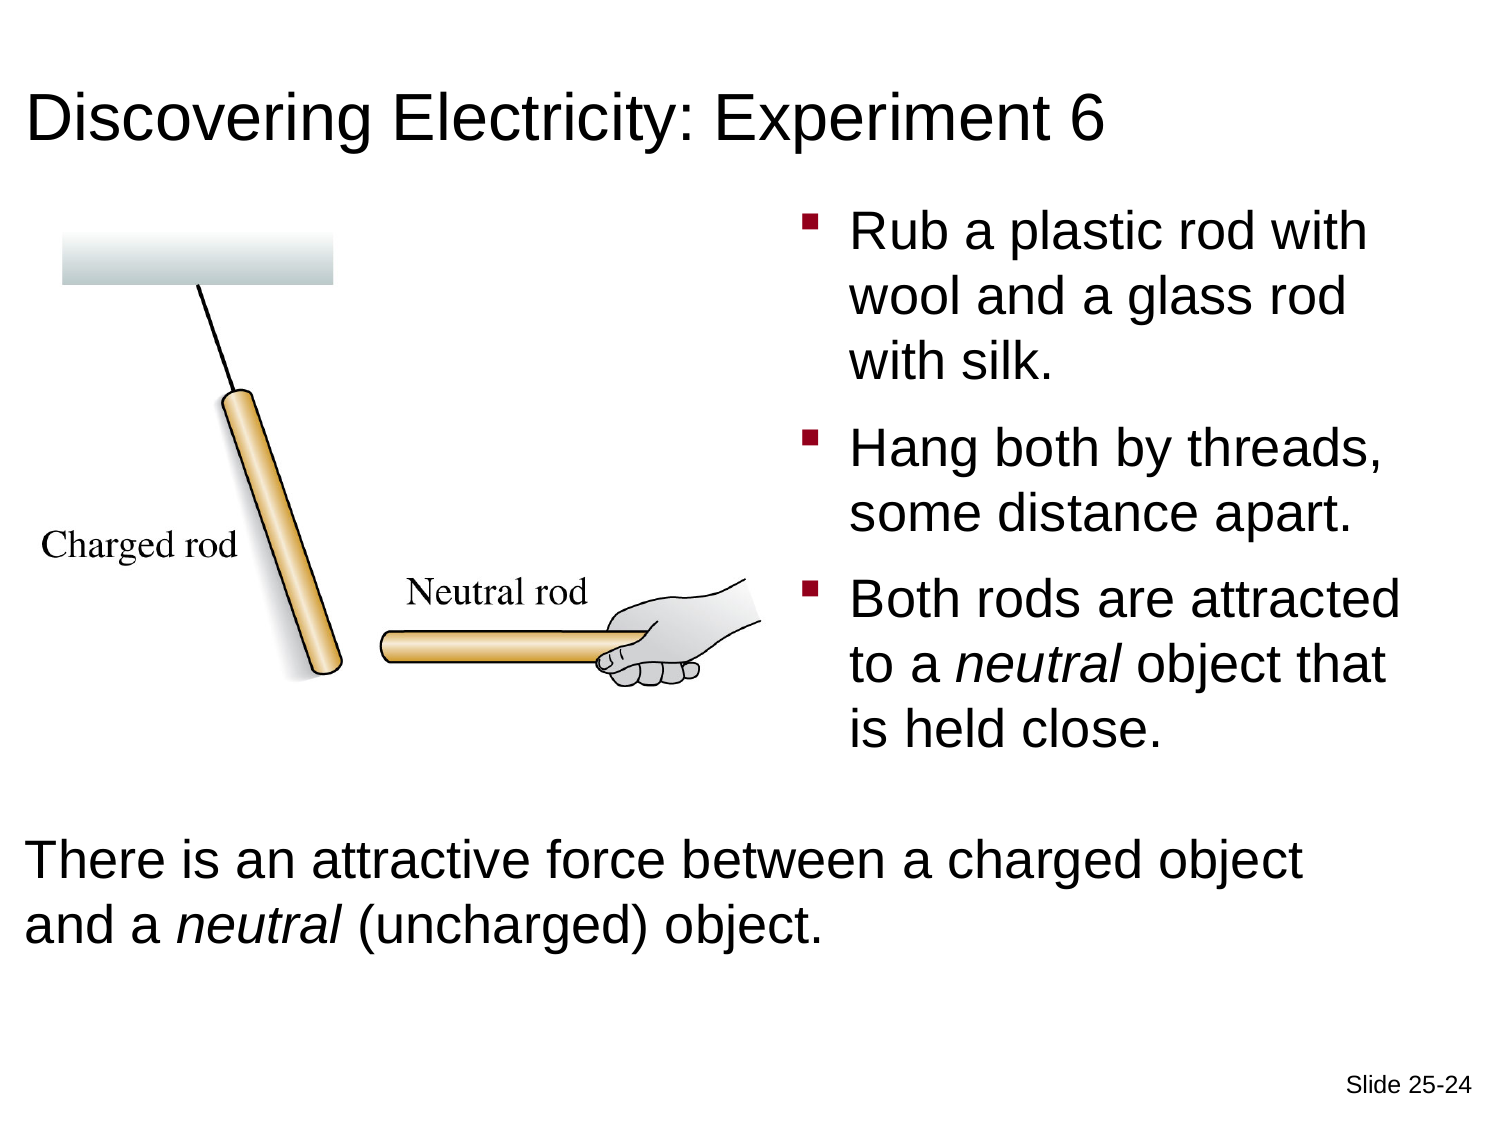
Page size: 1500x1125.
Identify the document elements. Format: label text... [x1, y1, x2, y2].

text_box Slide 25-24 [1287, 1064, 1488, 1103]
text_box There is an attractive force between a charged object and a neutral (uncharged) object. [10, 816, 1380, 962]
picture [37, 226, 767, 692]
title Discovering Electricity: Experiment 6 [10, 77, 1361, 150]
text_box Rub a plastic rod with wool and a glass rod with silk. Hang both by threads, some distance apart. Both rods are attracted to a neutral object that is held close. [783, 188, 1450, 766]
